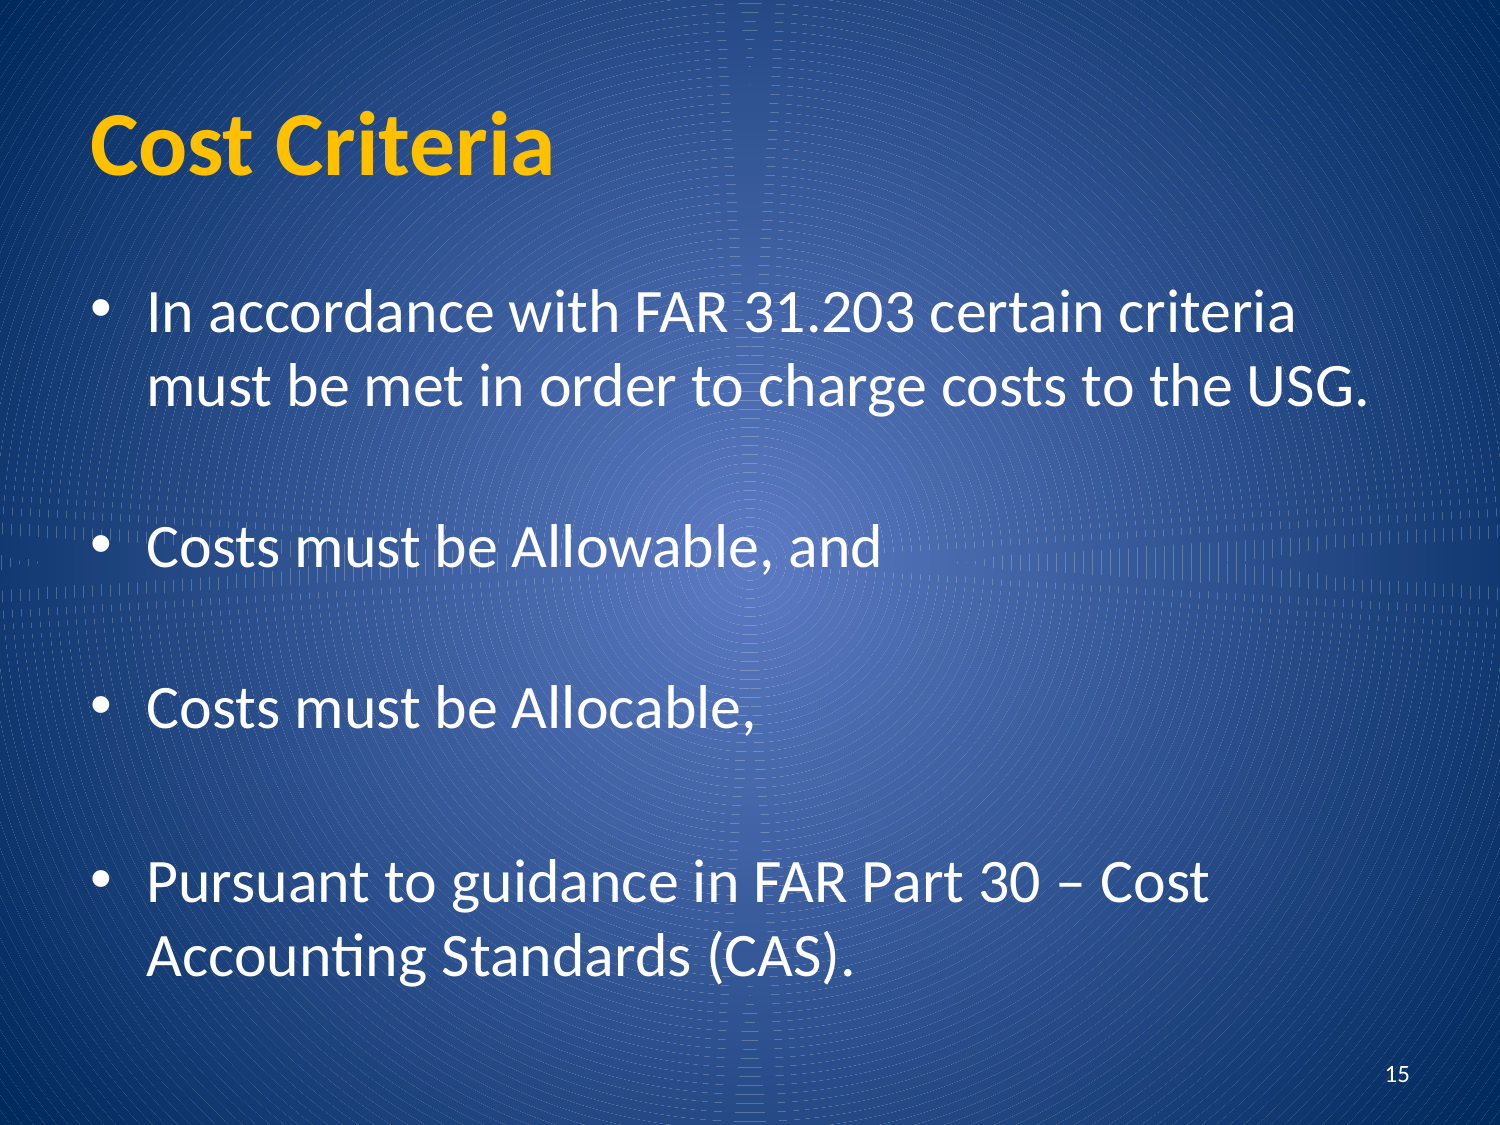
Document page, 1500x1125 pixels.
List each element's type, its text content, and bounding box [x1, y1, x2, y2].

slide_number 15 [1074, 1042, 1425, 1103]
title Cost Criteria [75, 45, 1425, 233]
list In accordance with FAR 31.203 certain criteria must be met in order to charge costs to the USG. Costs must be Allowable, and Costs must be Allocable, Pursuant to guidance in FAR Part 30 – Cost Accounting Standards (CAS). [75, 262, 1425, 1005]
